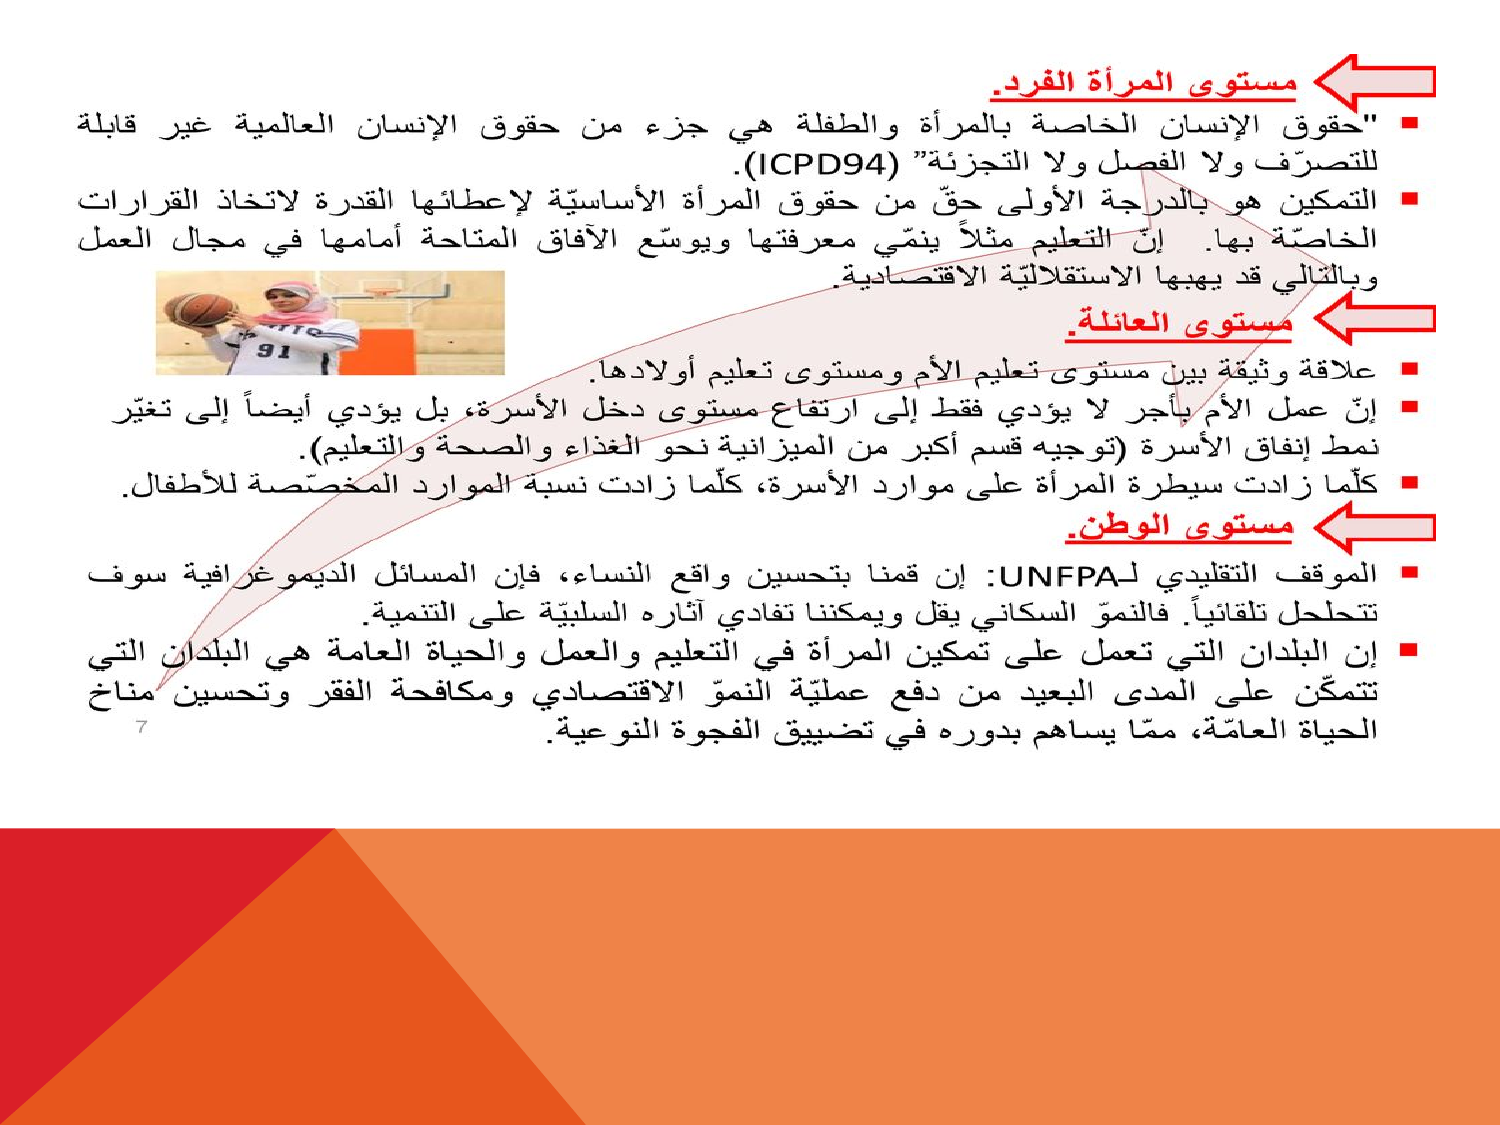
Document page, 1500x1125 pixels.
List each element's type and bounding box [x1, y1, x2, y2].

picture [52, 54, 1436, 799]
